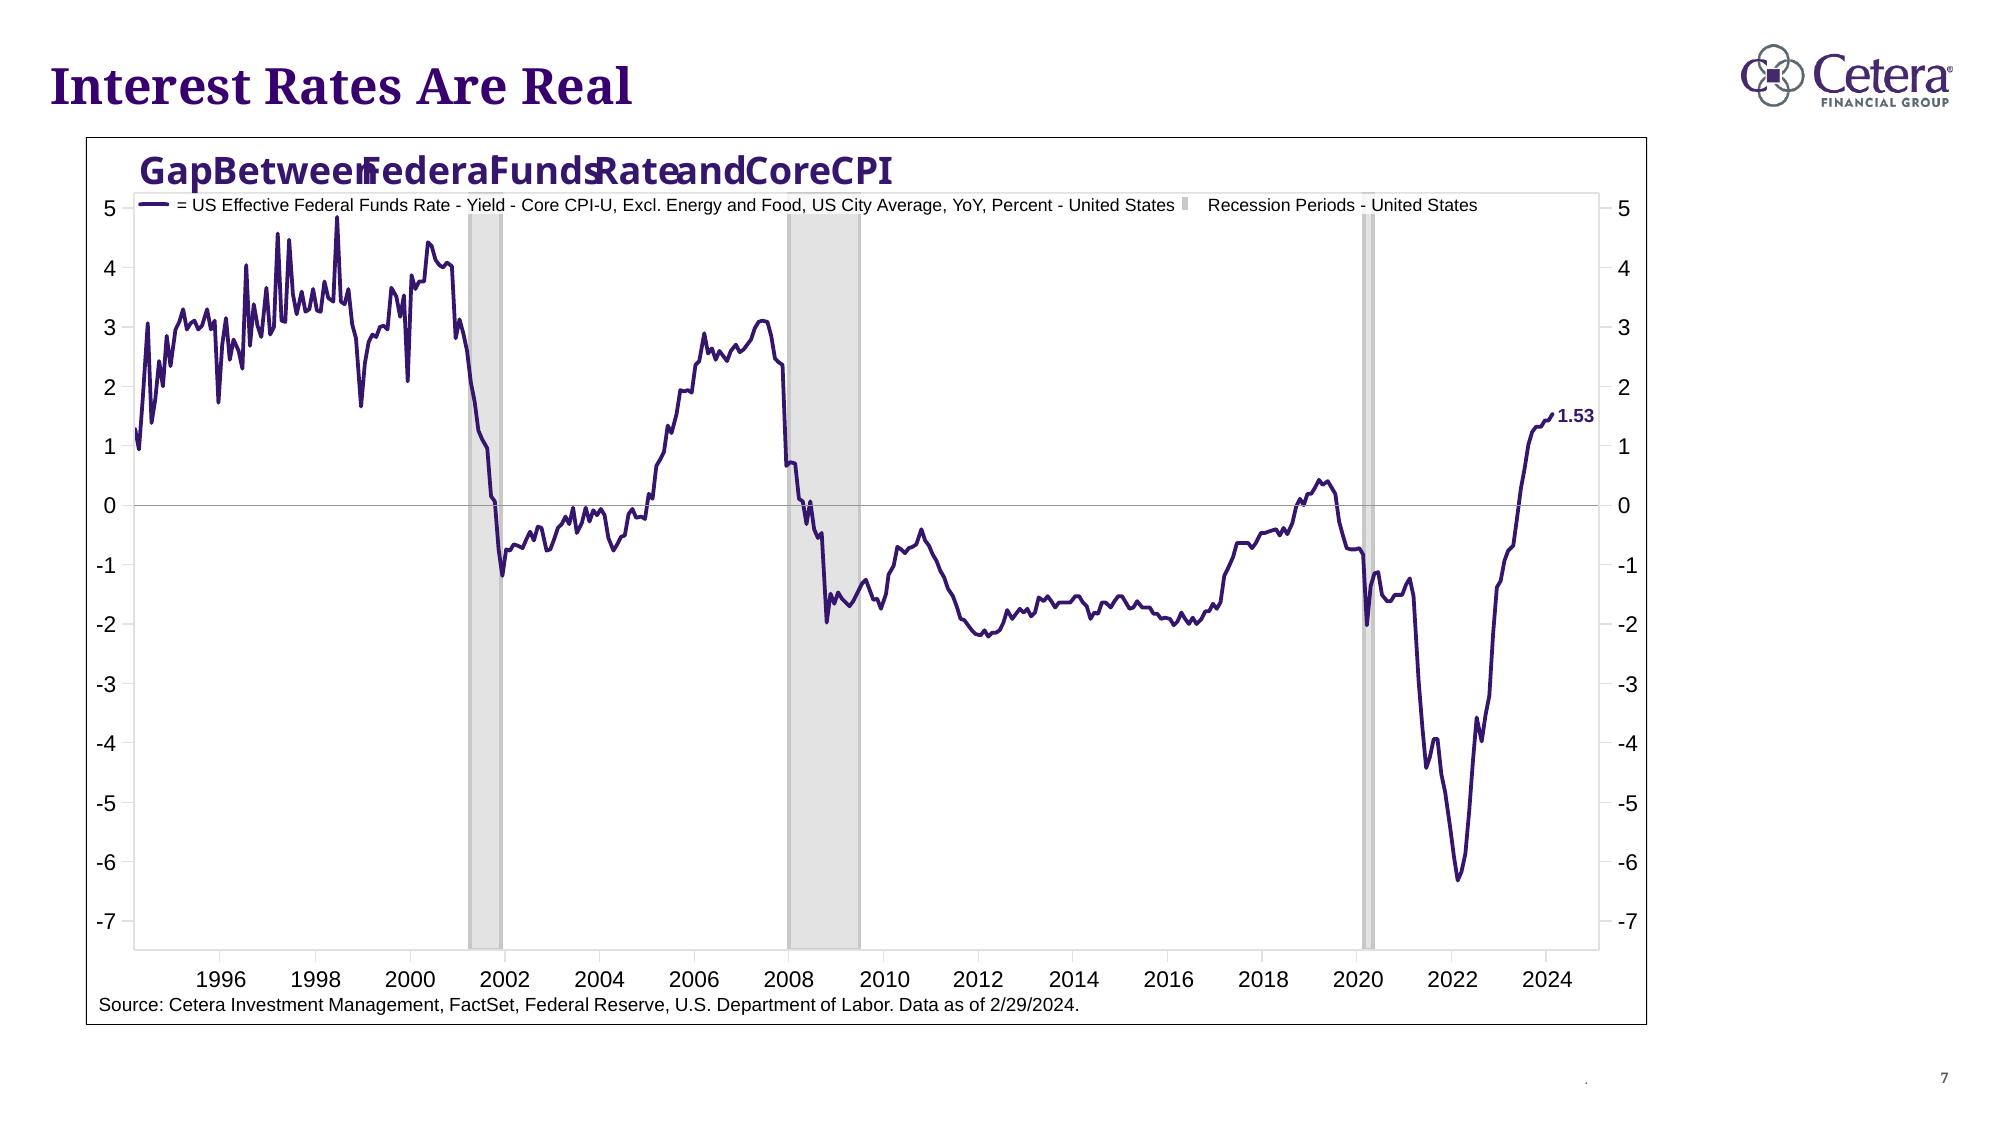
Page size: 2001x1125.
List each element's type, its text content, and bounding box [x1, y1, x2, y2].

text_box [85, 137, 1648, 1025]
title Interest Rates Are Real [50, 32, 1950, 138]
